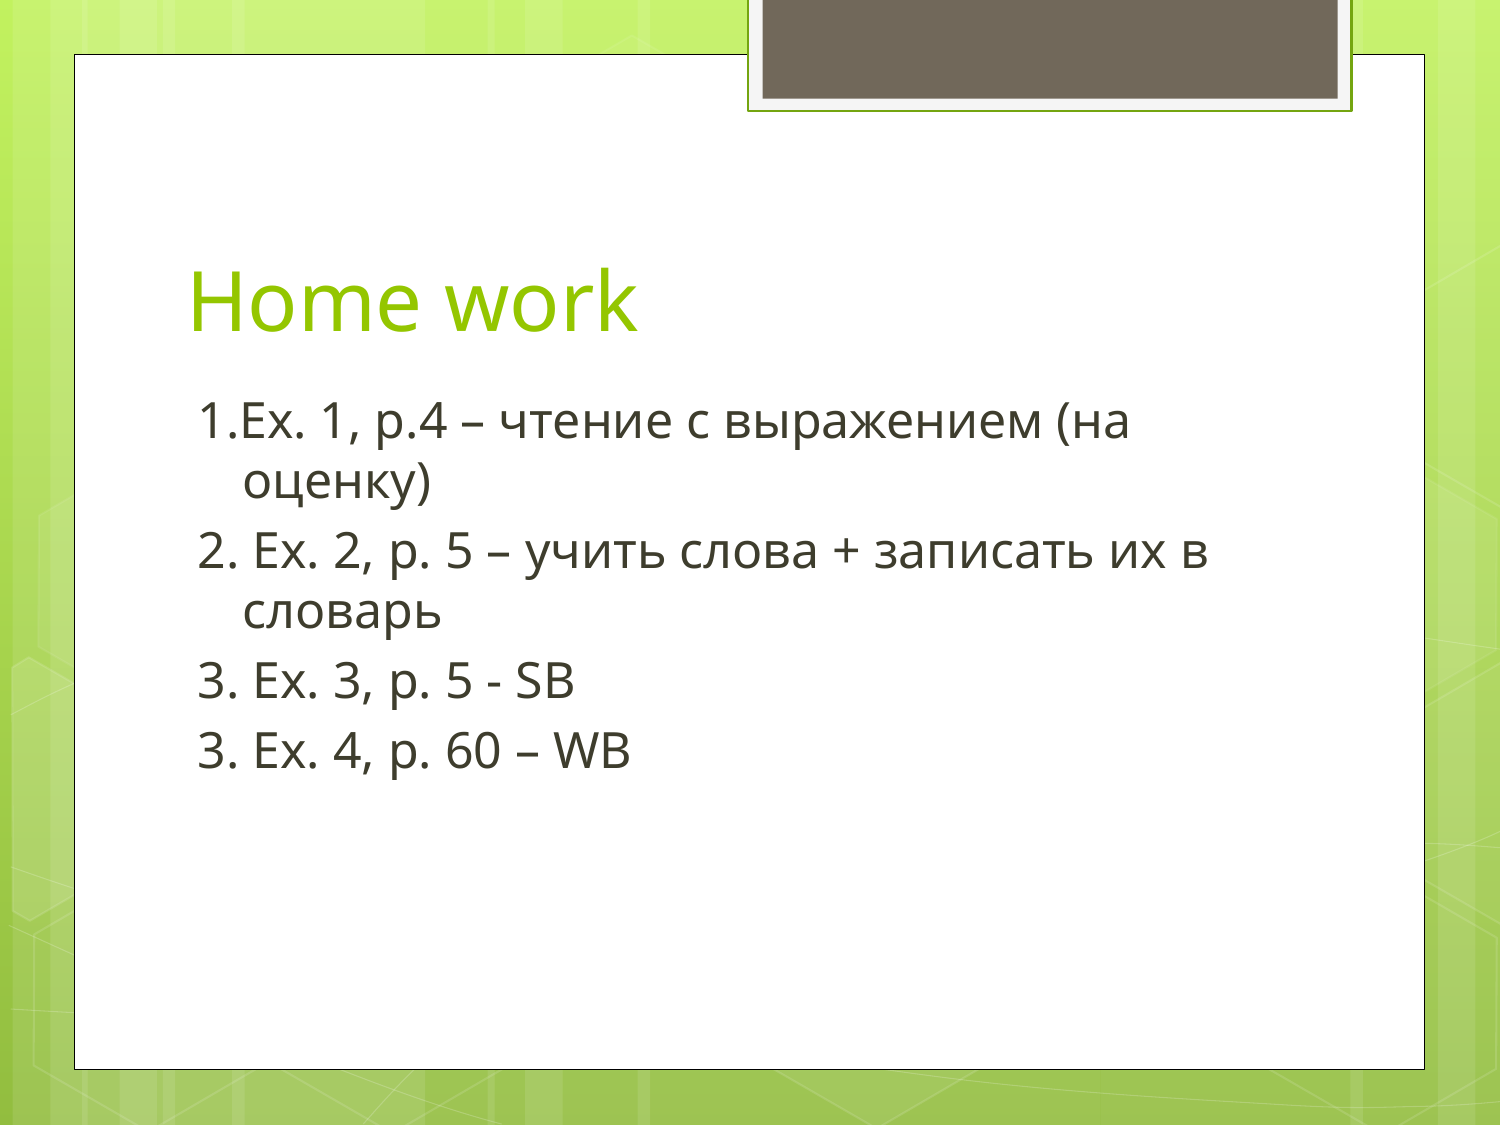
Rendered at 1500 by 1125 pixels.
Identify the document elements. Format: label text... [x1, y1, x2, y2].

list 1.Ex. 1, p.4 – чтение с выражением (на оценку) 2. Ex. 2, p. 5 – учить слова + записать их в словарь 3. Ex. 3, p. 5 - SB 3. Ex. 4, p. 60 – WB [171, 381, 1283, 957]
title Home work [171, 168, 1324, 357]
